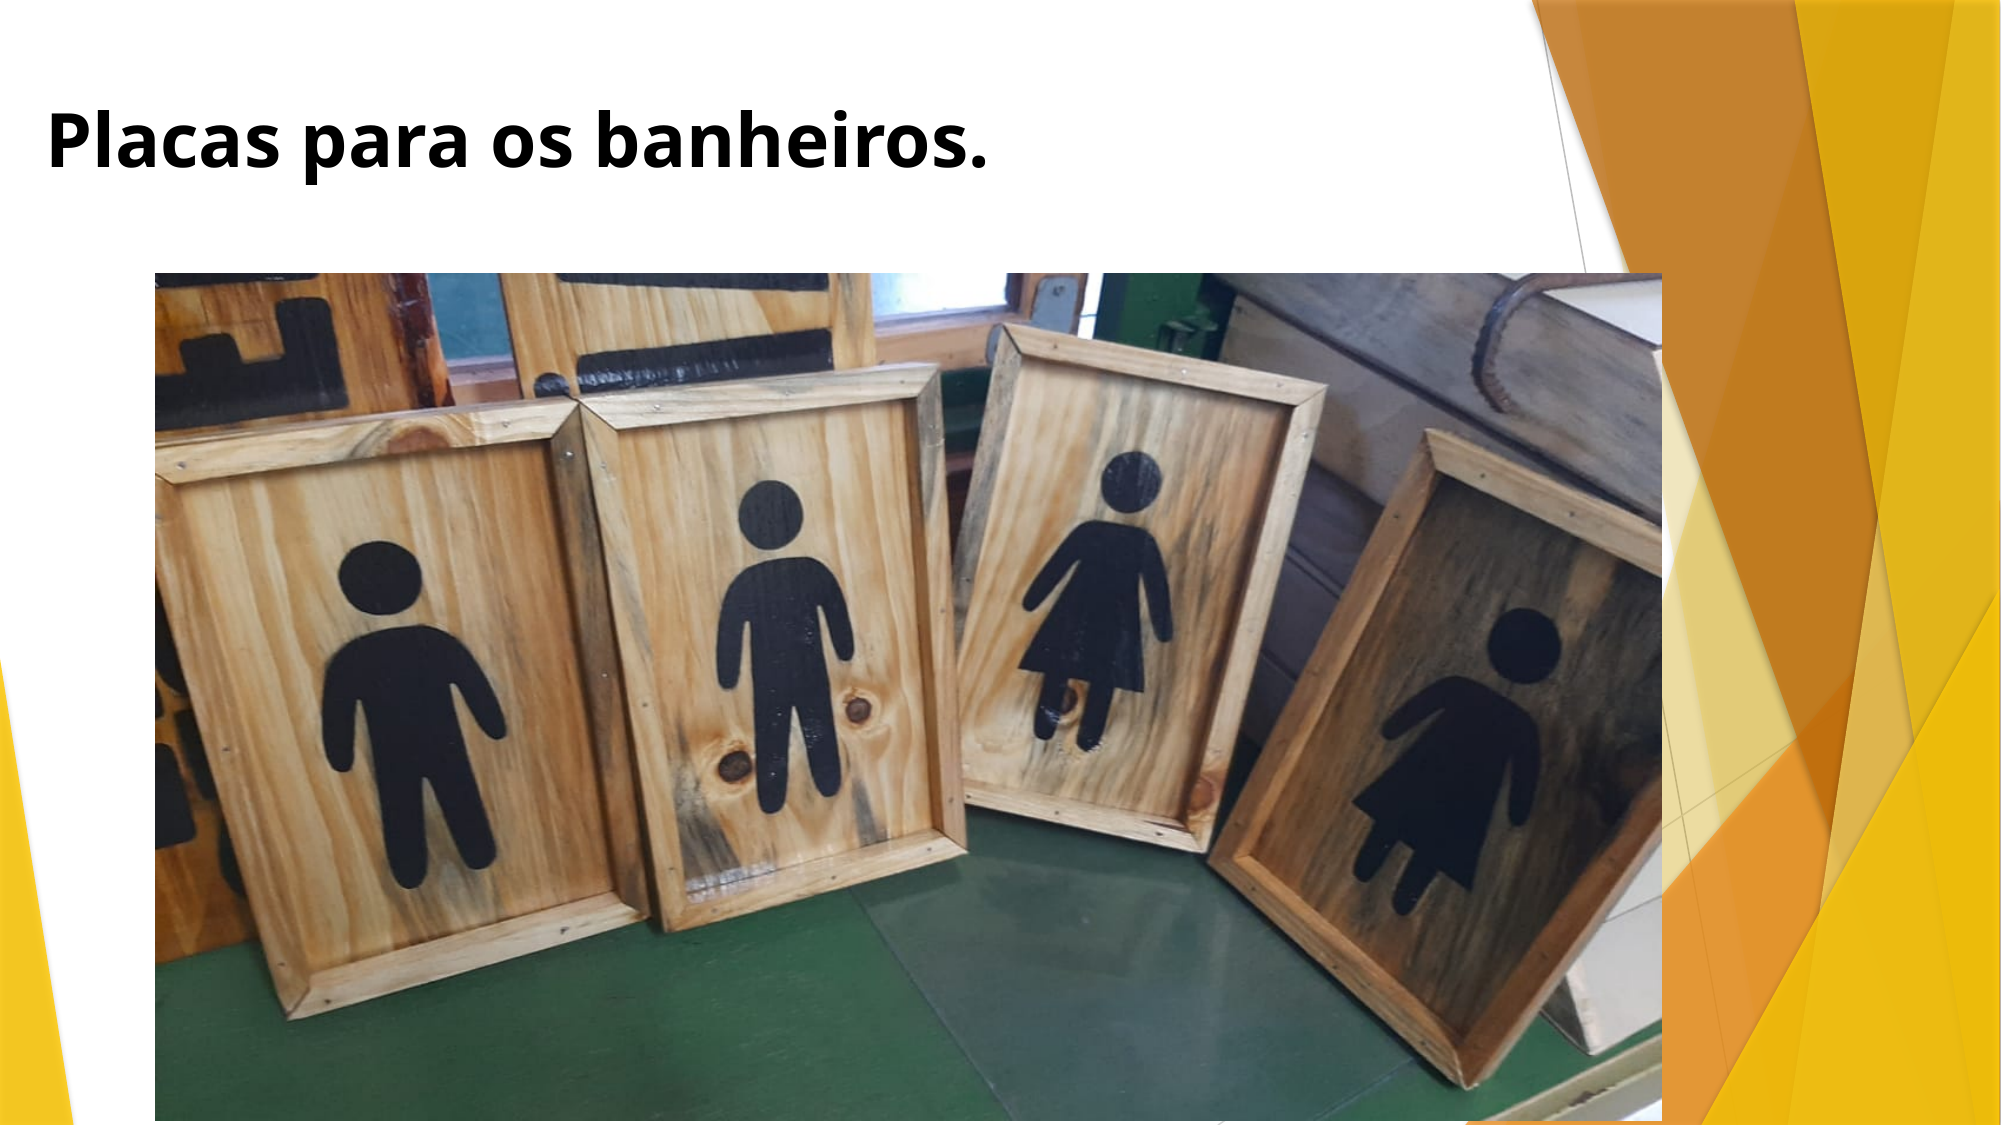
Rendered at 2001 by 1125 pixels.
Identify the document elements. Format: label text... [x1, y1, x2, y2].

text_box Placas para os banheiros. [30, 84, 1787, 317]
picture [155, 273, 1663, 1122]
